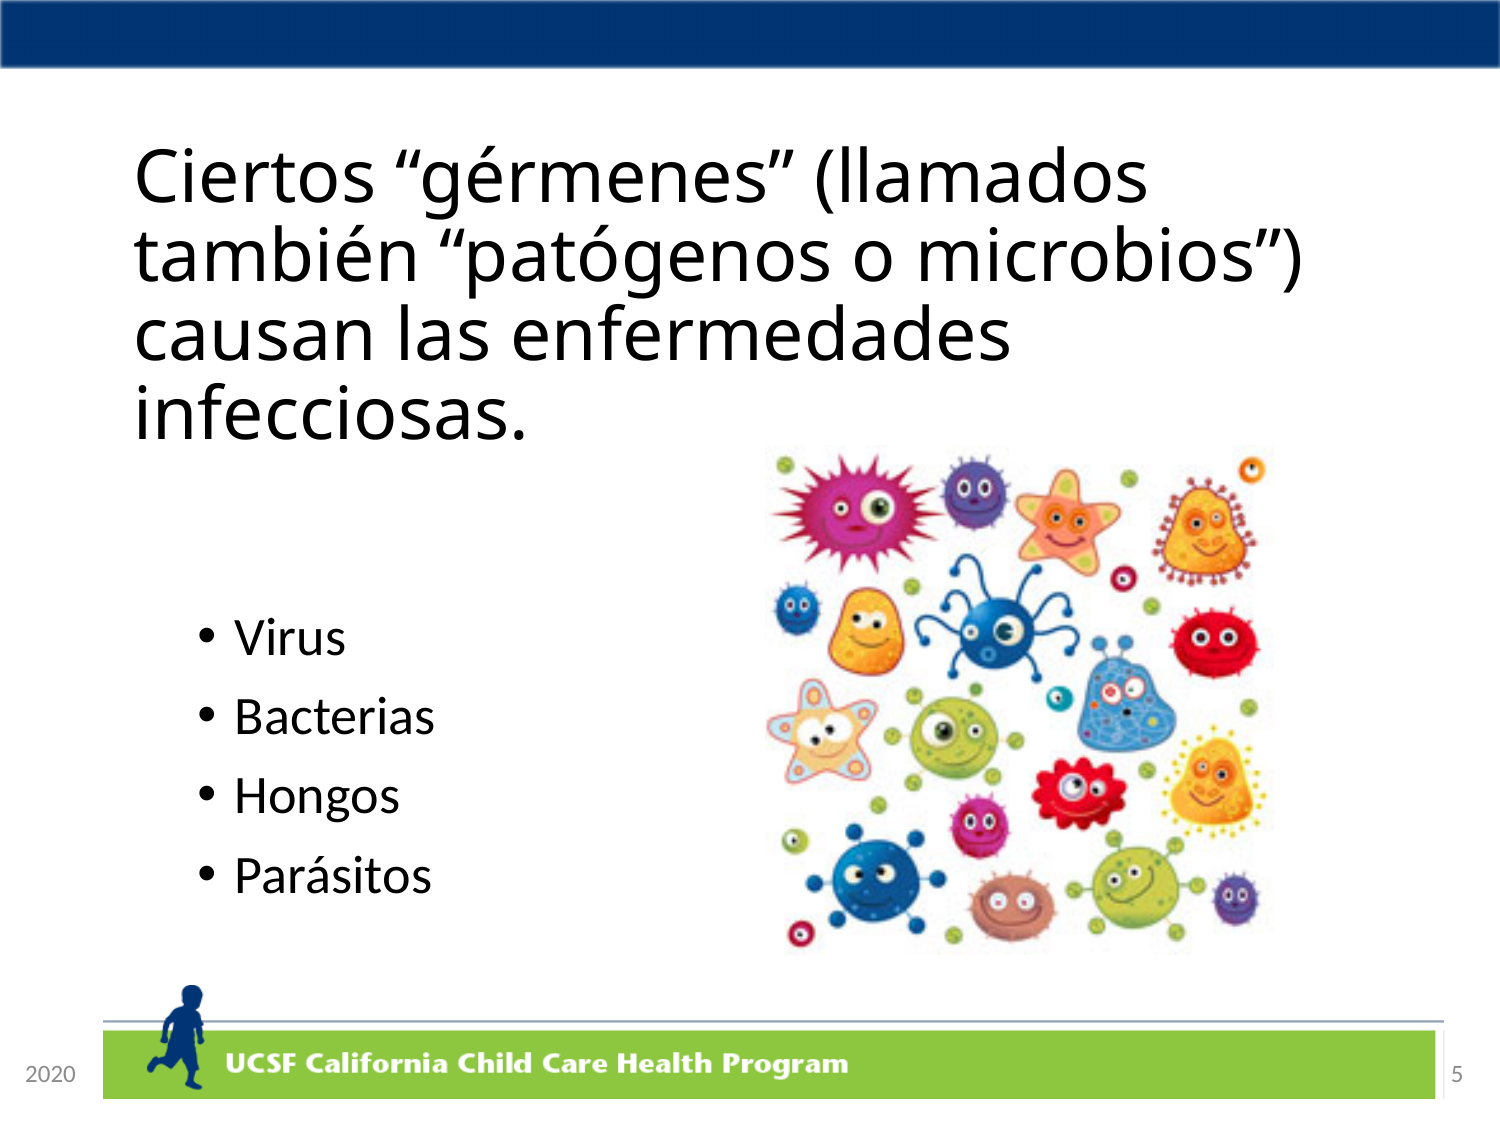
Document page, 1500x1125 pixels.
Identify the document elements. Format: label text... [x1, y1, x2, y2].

title Ciertos “gérmenes” (llamados también “patógenos o microbios”) causan las enfermedades infecciosas. [118, 129, 1413, 554]
picture [765, 445, 1274, 955]
list Virus Bacterias Hongos Parásitos [182, 426, 1318, 955]
picture [103, 985, 1445, 1099]
slide_number 5 [1141, 1042, 1479, 1103]
slide_number 2020 [10, 1042, 348, 1103]
text_box [3, 4, 1497, 64]
